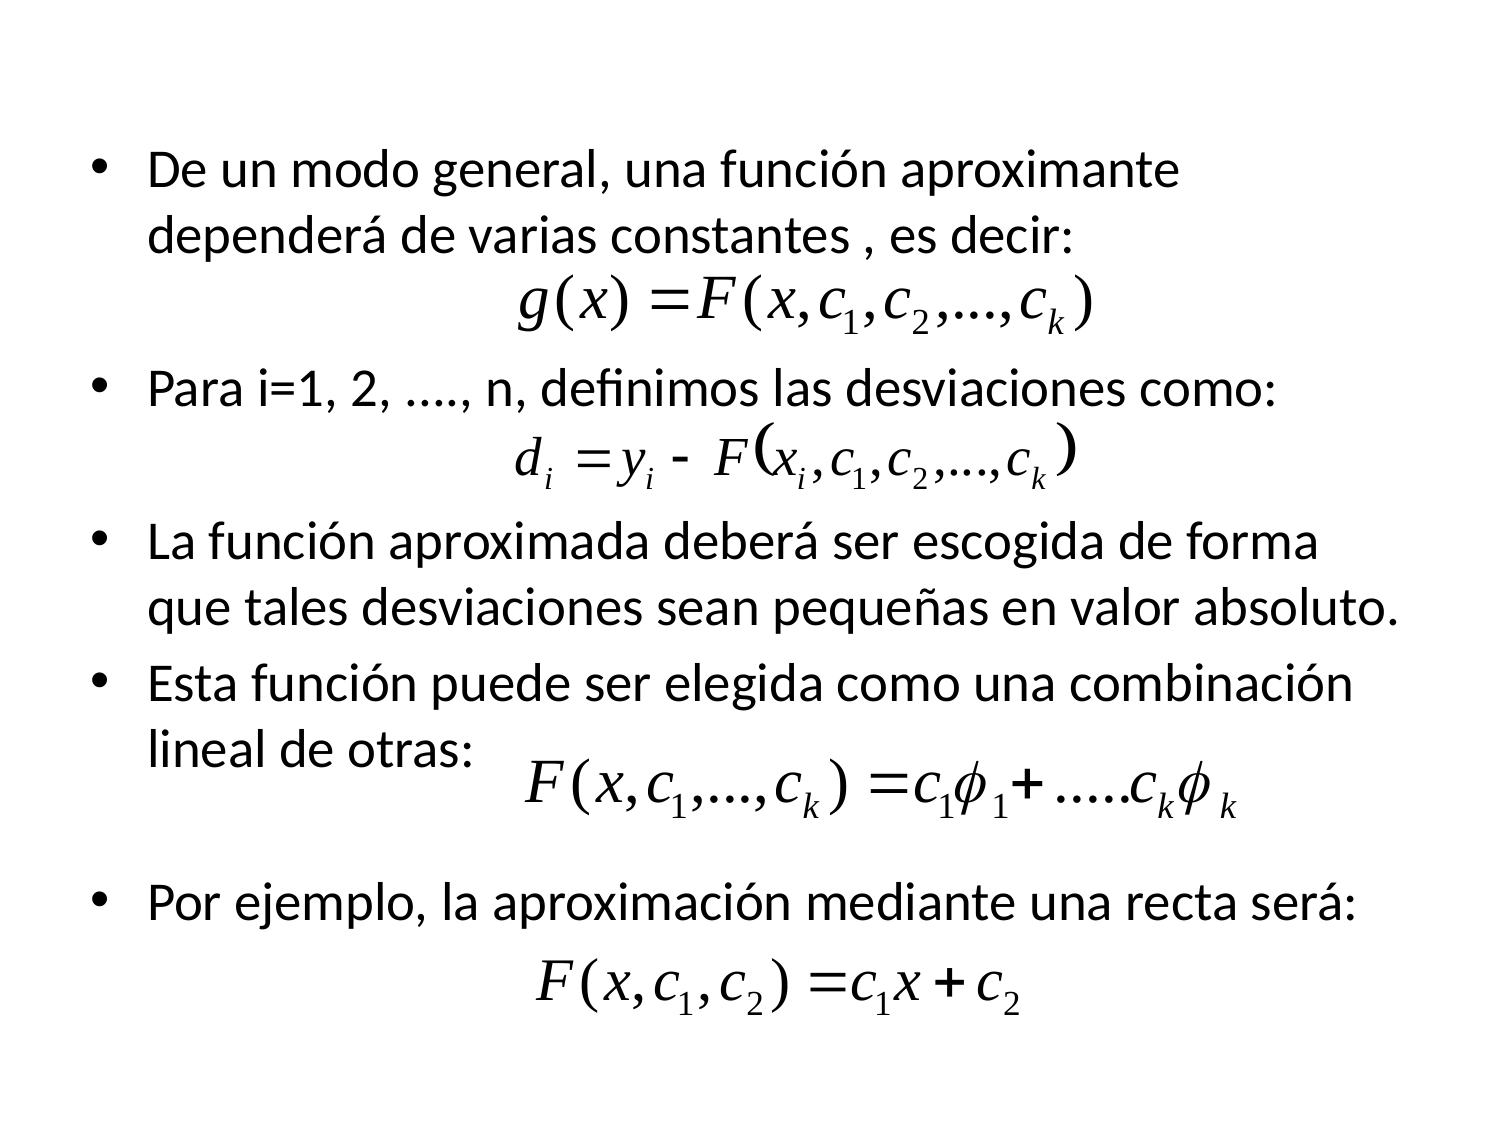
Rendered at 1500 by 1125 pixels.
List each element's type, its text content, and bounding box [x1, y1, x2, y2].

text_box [513, 739, 1249, 835]
list De un modo general, una función aproximante dependerá de varias constantes , es decir: Para i=1, 2, ...., n, definimos las desviaciones como: La función aproximada deberá ser escogida de forma que tales desviaciones sean pequeñas en valor absoluto. Esta función puede ser elegida como una combinación lineal de otras: Por ejemplo, la aproximación mediante una recta será: [75, 125, 1425, 1005]
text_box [525, 940, 1034, 1027]
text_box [506, 420, 1081, 504]
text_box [505, 255, 1105, 350]
